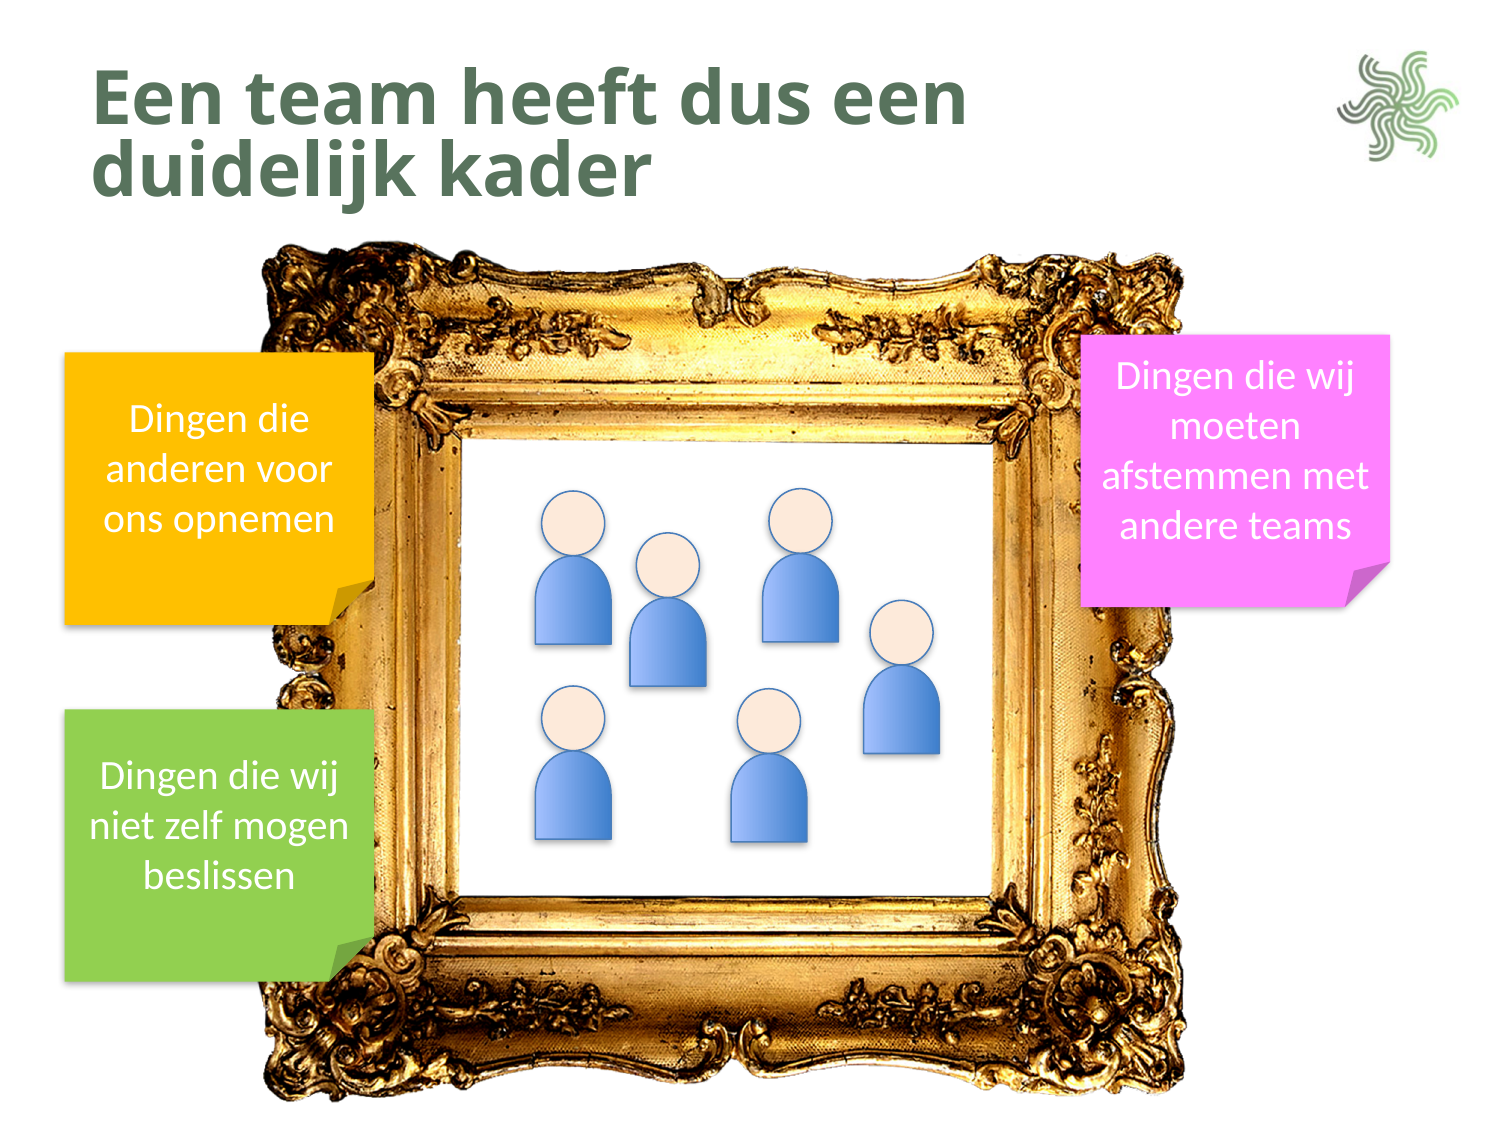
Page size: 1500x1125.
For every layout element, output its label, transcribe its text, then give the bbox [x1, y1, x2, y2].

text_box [535, 685, 612, 840]
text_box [535, 490, 612, 645]
title Een team heeft dus een duidelijk kader [75, 45, 1309, 233]
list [237, 232, 1199, 1107]
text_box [730, 688, 808, 843]
picture [1332, 49, 1463, 166]
text_box Dingen die wij moeten afstemmen met andere teams [1202, 333, 1391, 608]
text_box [762, 488, 839, 643]
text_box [863, 600, 940, 754]
text_box Dingen die wij niet zelf mogen beslissen [63, 708, 232, 983]
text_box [629, 532, 706, 687]
text_box Dingen die anderen voor ons opnemen [63, 351, 232, 626]
